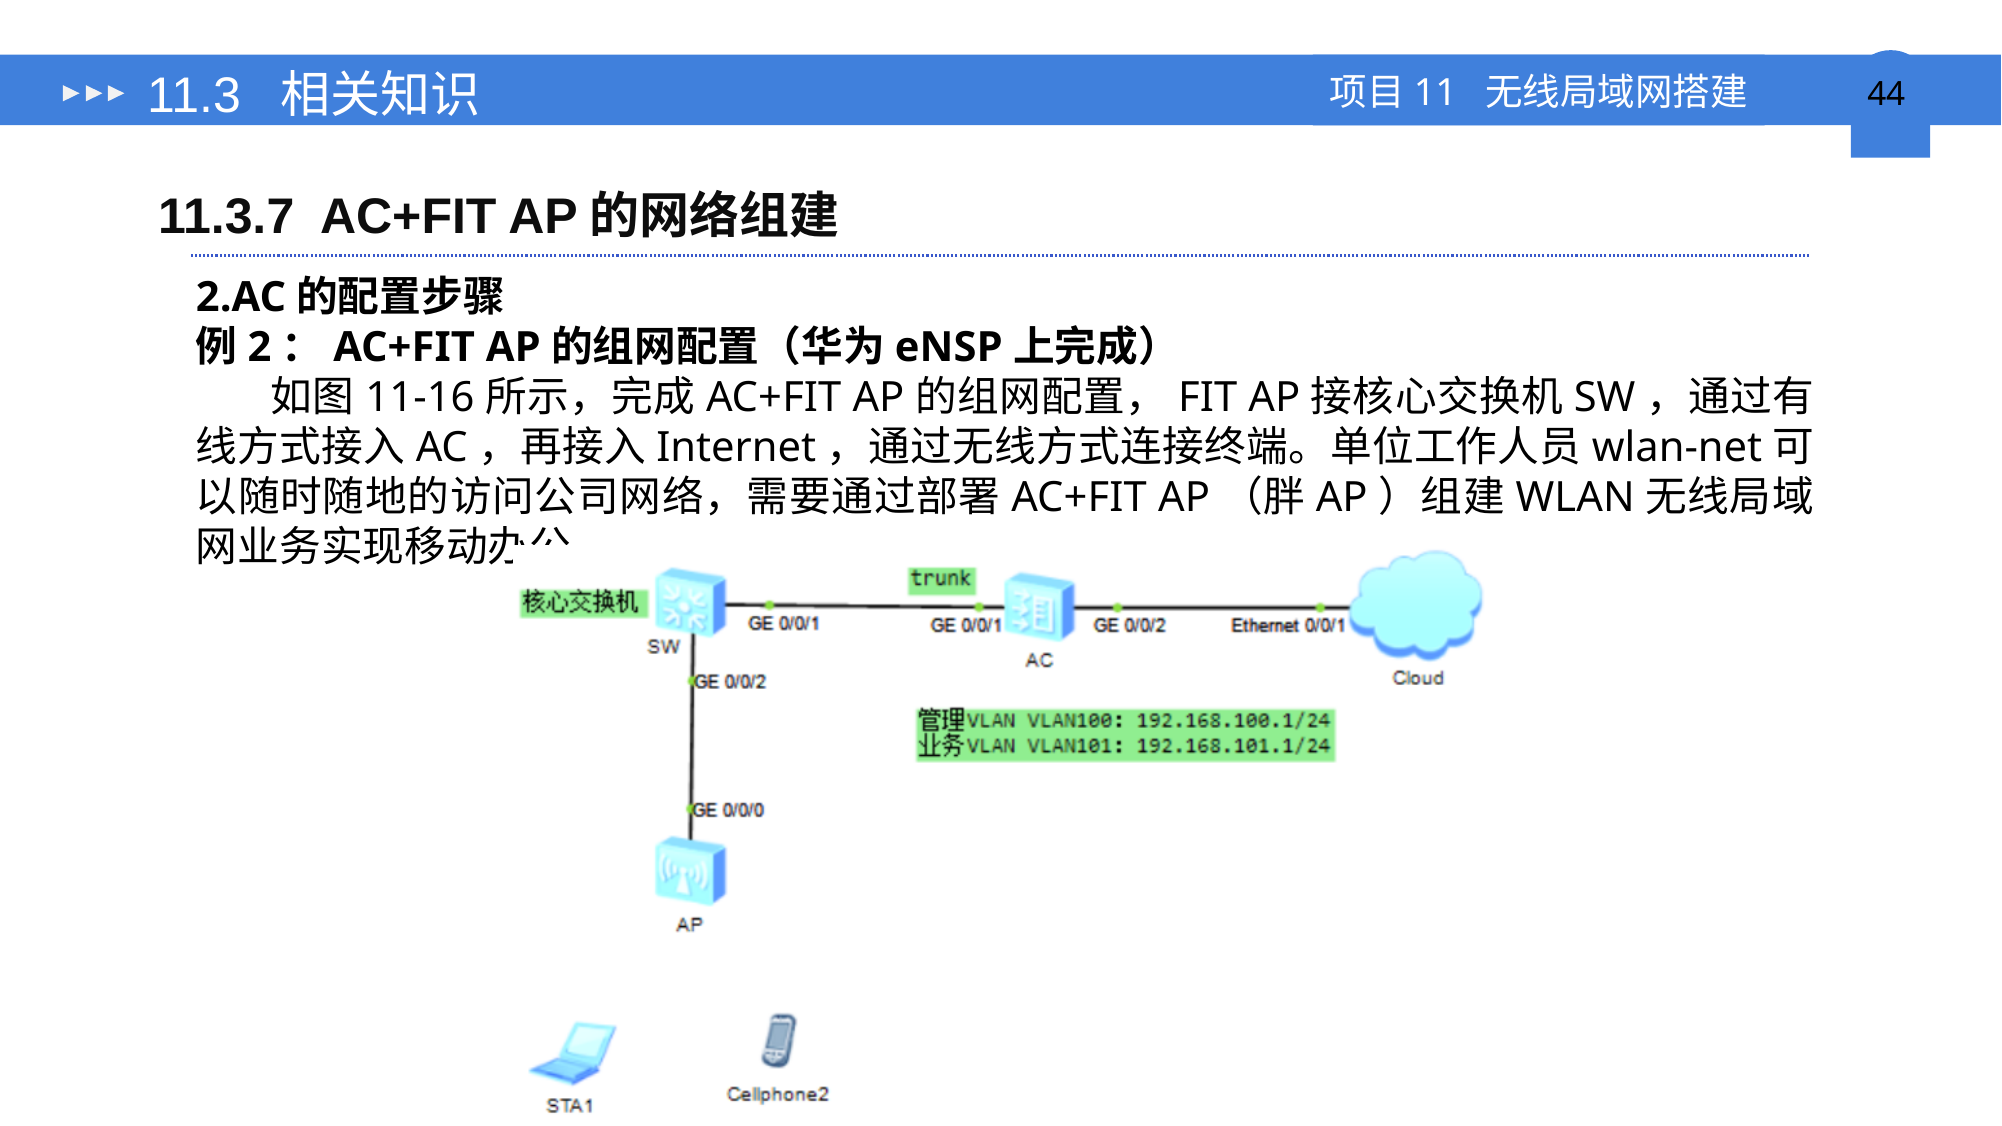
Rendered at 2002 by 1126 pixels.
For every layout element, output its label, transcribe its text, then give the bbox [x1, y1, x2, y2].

picture [512, 545, 1491, 1118]
title 11.3 相关知识 [127, 59, 1207, 126]
list 11.3.7 AC+FIT AP的网络组建 [138, 161, 1901, 238]
text_box 2.AC的配置步骤 例2：AC+FIT AP的组网配置（华为eNSP上完成） 如图11-16所示，完成AC+FIT AP的组网配置，FIT AP接核心交换机SW，通过有线方式接入AC，再接入Internet，通过无线方式连接终端。单位工作人员wlan-net可以随时随地的访问公司网络，需要通过部署AC+FIT AP（胖AP）组建WLAN无线局域网业务实现移动办公。 [181, 262, 1829, 582]
